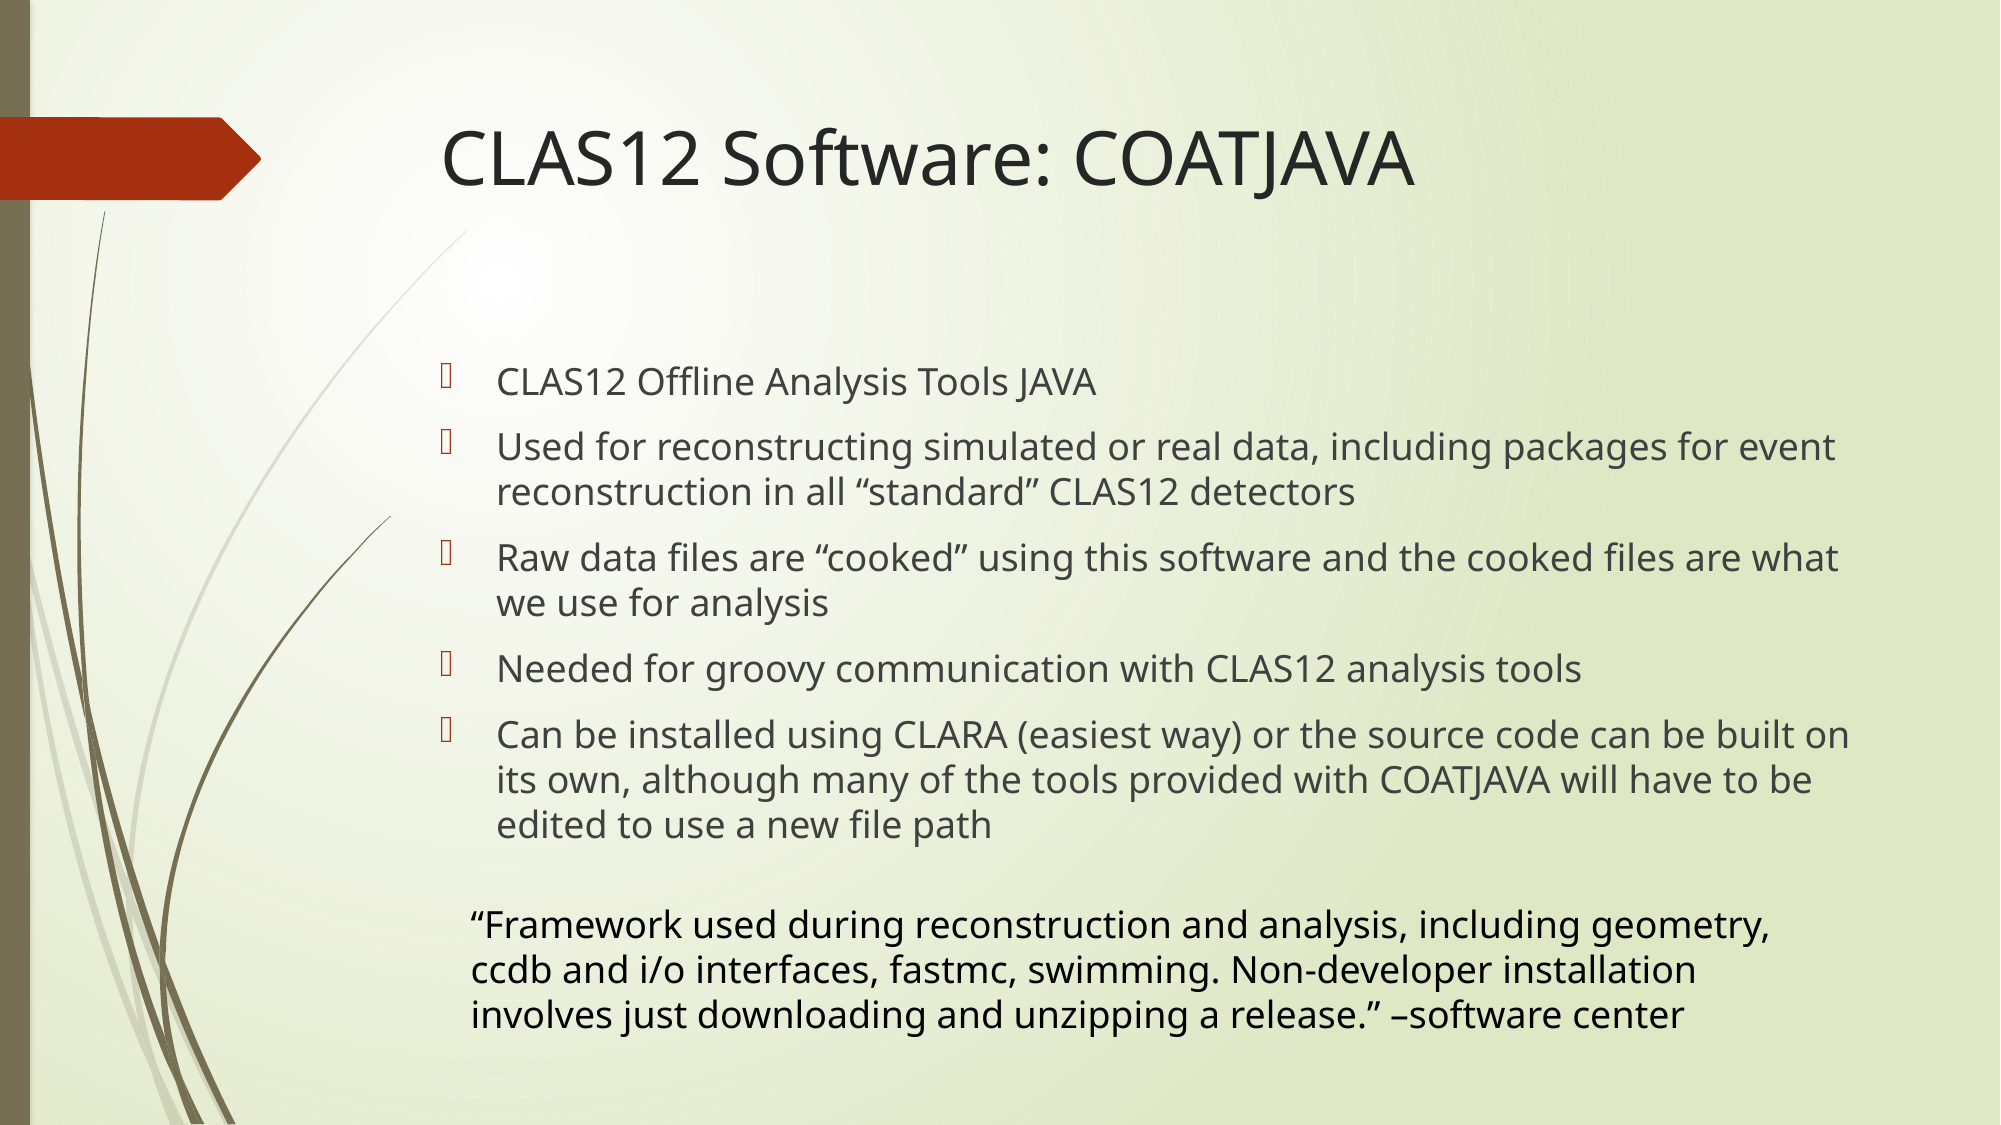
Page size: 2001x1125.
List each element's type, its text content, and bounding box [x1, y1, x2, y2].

list CLAS12 Offline Analysis Tools JAVA Used for reconstructing simulated or real data, including packages for event reconstruction in all “standard” CLAS12 detectors Raw data files are “cooked” using this software and the cooked files are what we use for analysis Needed for groovy communication with CLAS12 analysis tools Can be installed using CLARA (easiest way) or the source code can be built on its own, although many of the tools provided with COATJAVA will have to be edited to use a new file path [424, 350, 1888, 970]
title CLAS12 Software: COATJAVA [425, 102, 1888, 313]
text_box “Framework used during reconstruction and analysis, including geometry, ccdb and i/o interfaces, fastmc, swimming. Non-developer installation involves just downloading and unzipping a release.” –software center [455, 893, 1856, 1044]
